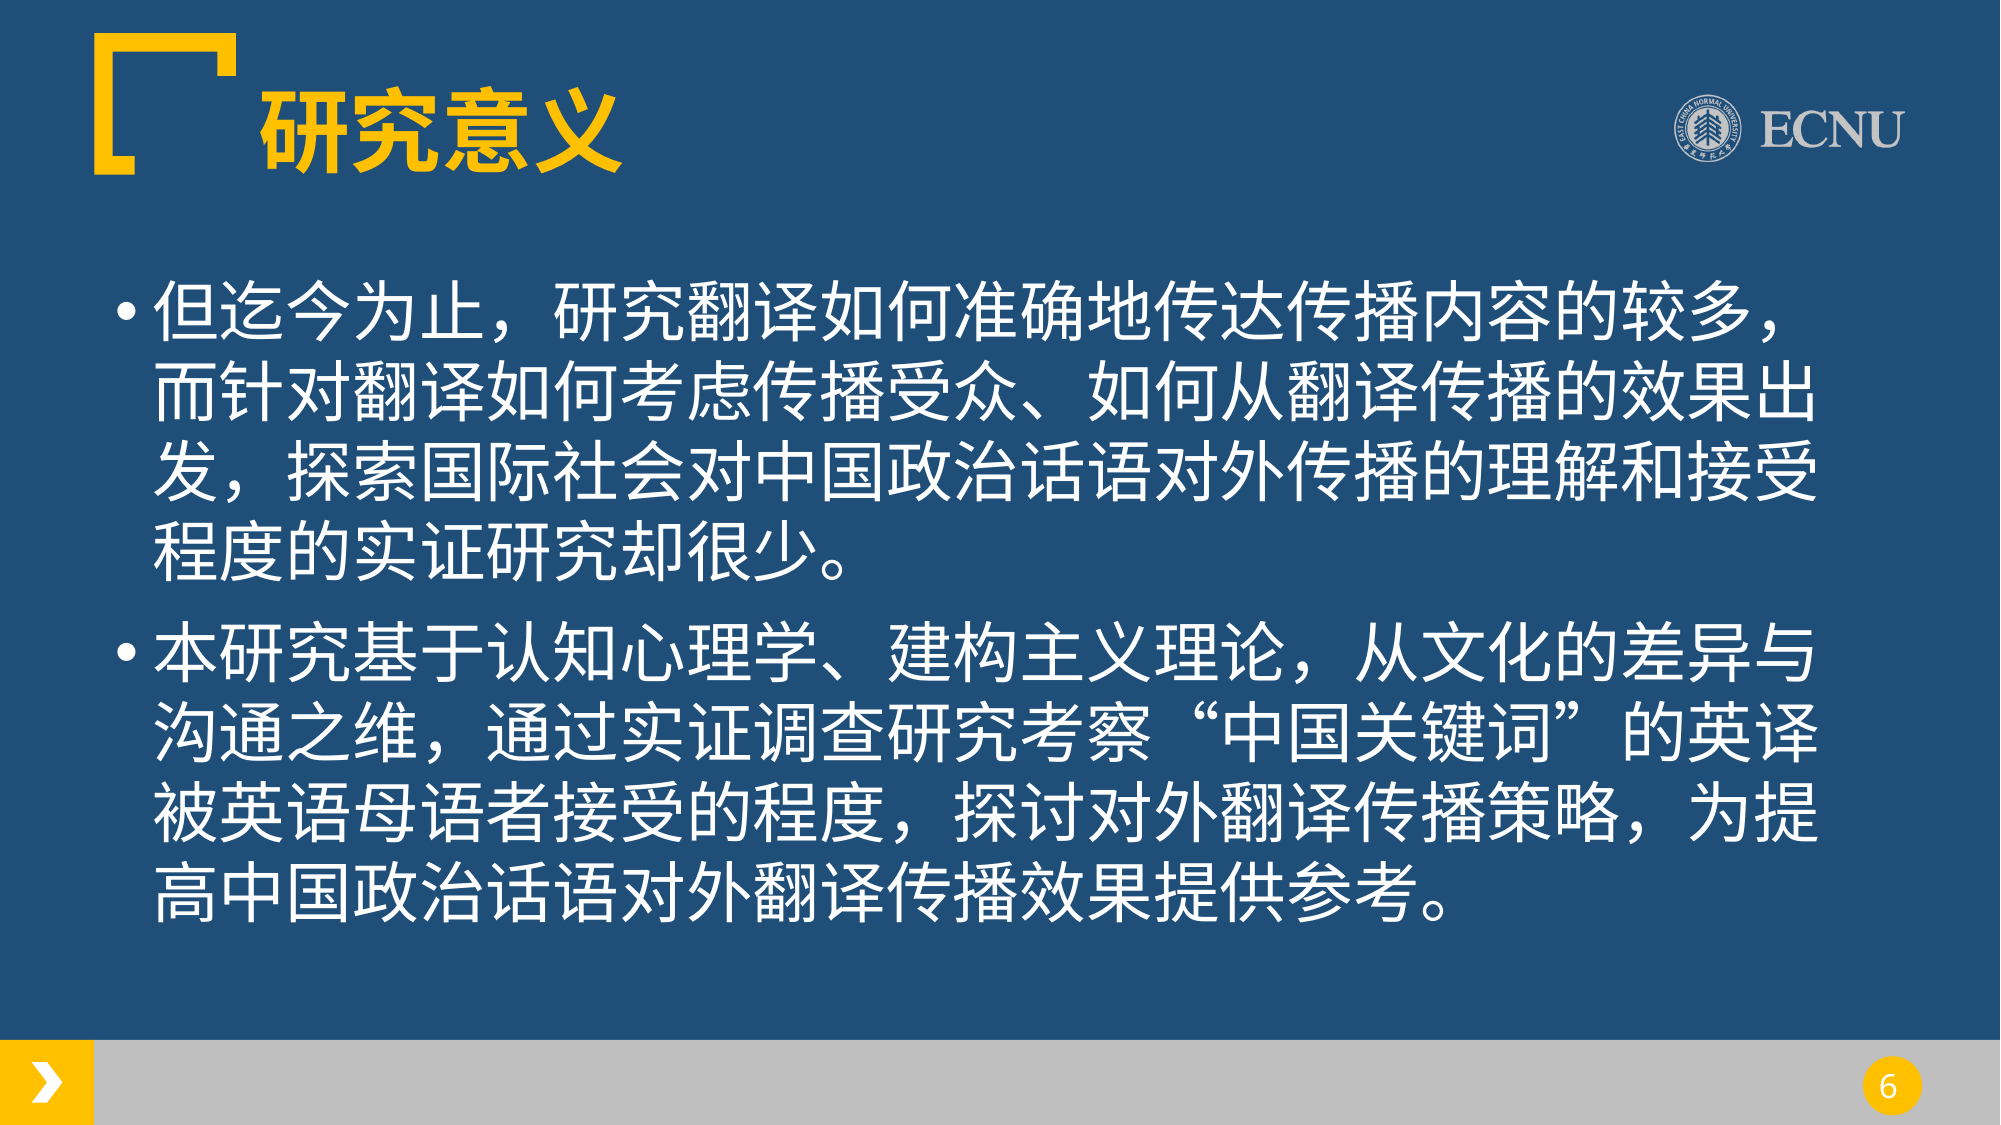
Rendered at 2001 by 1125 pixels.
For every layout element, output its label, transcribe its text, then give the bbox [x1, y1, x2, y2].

list 但迄今为止，研究翻译如何准确地传达传播内容的较多，而针对翻译如何考虑传播受众、如何从翻译传播的效果出发，探索国际社会对中国政治话语对外传播的理解和接受程度的实证研究却很少。 本研究基于认知心理学、建构主义理论，从文化的差异与沟通之维，通过实证调查研究考察“中国关键词”的英译被英语母语者接受的程度，探讨对外翻译传播策略，为提高中国政治话语对外翻译传播效果提供参考。 [99, 262, 1900, 1005]
title 研究意义 [243, 79, 1627, 262]
